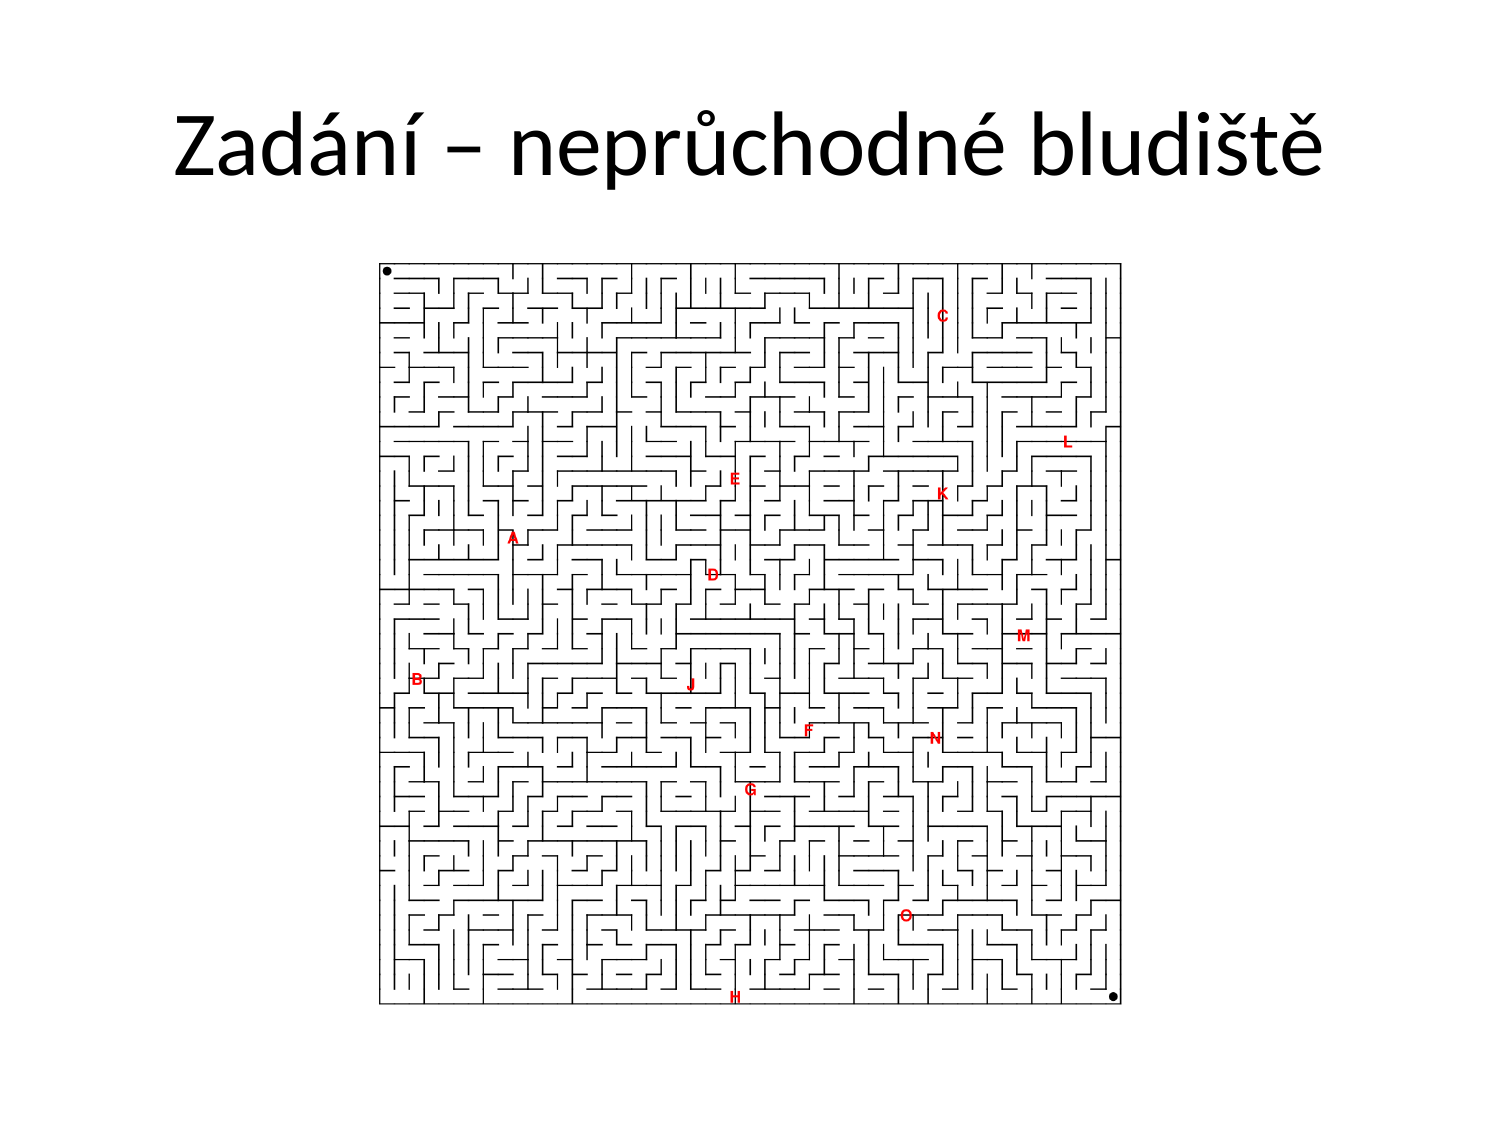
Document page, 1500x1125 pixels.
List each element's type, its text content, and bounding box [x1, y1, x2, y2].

title Zadání – neprůchodné bludiště [75, 45, 1425, 233]
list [378, 262, 1122, 1006]
